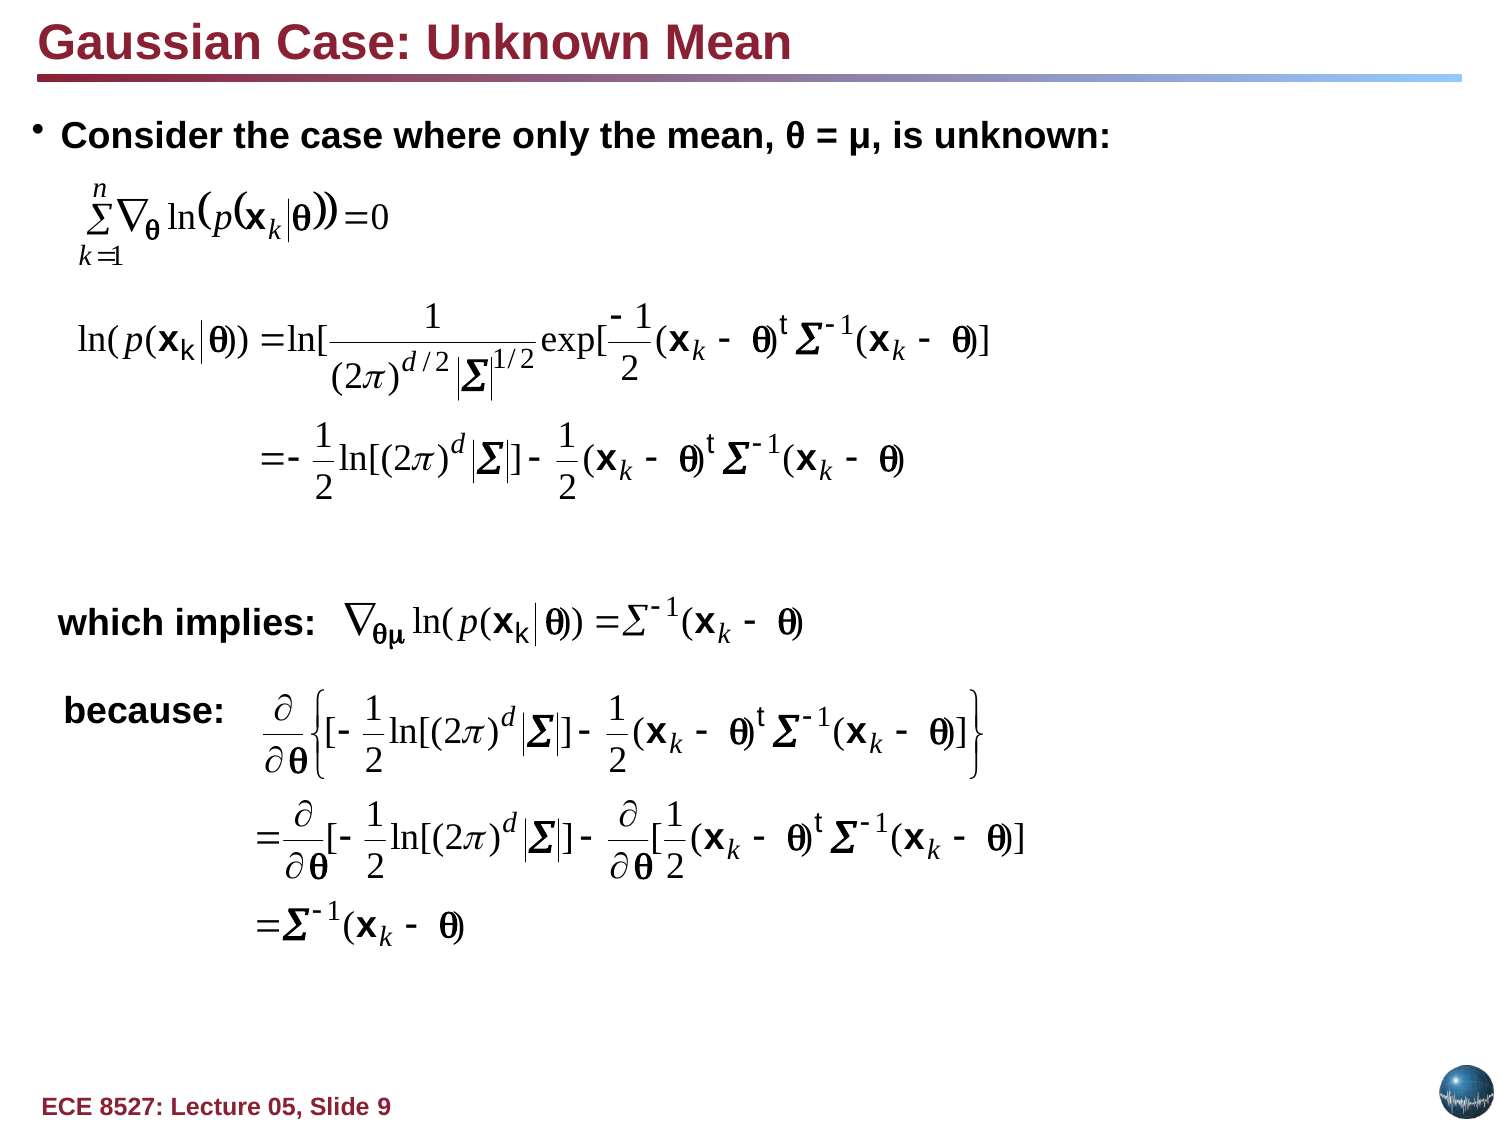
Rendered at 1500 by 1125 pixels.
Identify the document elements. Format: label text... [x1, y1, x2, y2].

text_box Consider the case where only the mean, θ = μ, is unknown: [31, 111, 1478, 181]
text_box Gaussian Case: Unknown Mean [37, 9, 1163, 70]
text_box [74, 294, 994, 506]
picture [1439, 1065, 1494, 1119]
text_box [62, 684, 1027, 952]
text_box which implies: [57, 597, 412, 674]
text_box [341, 589, 809, 655]
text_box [74, 169, 394, 272]
